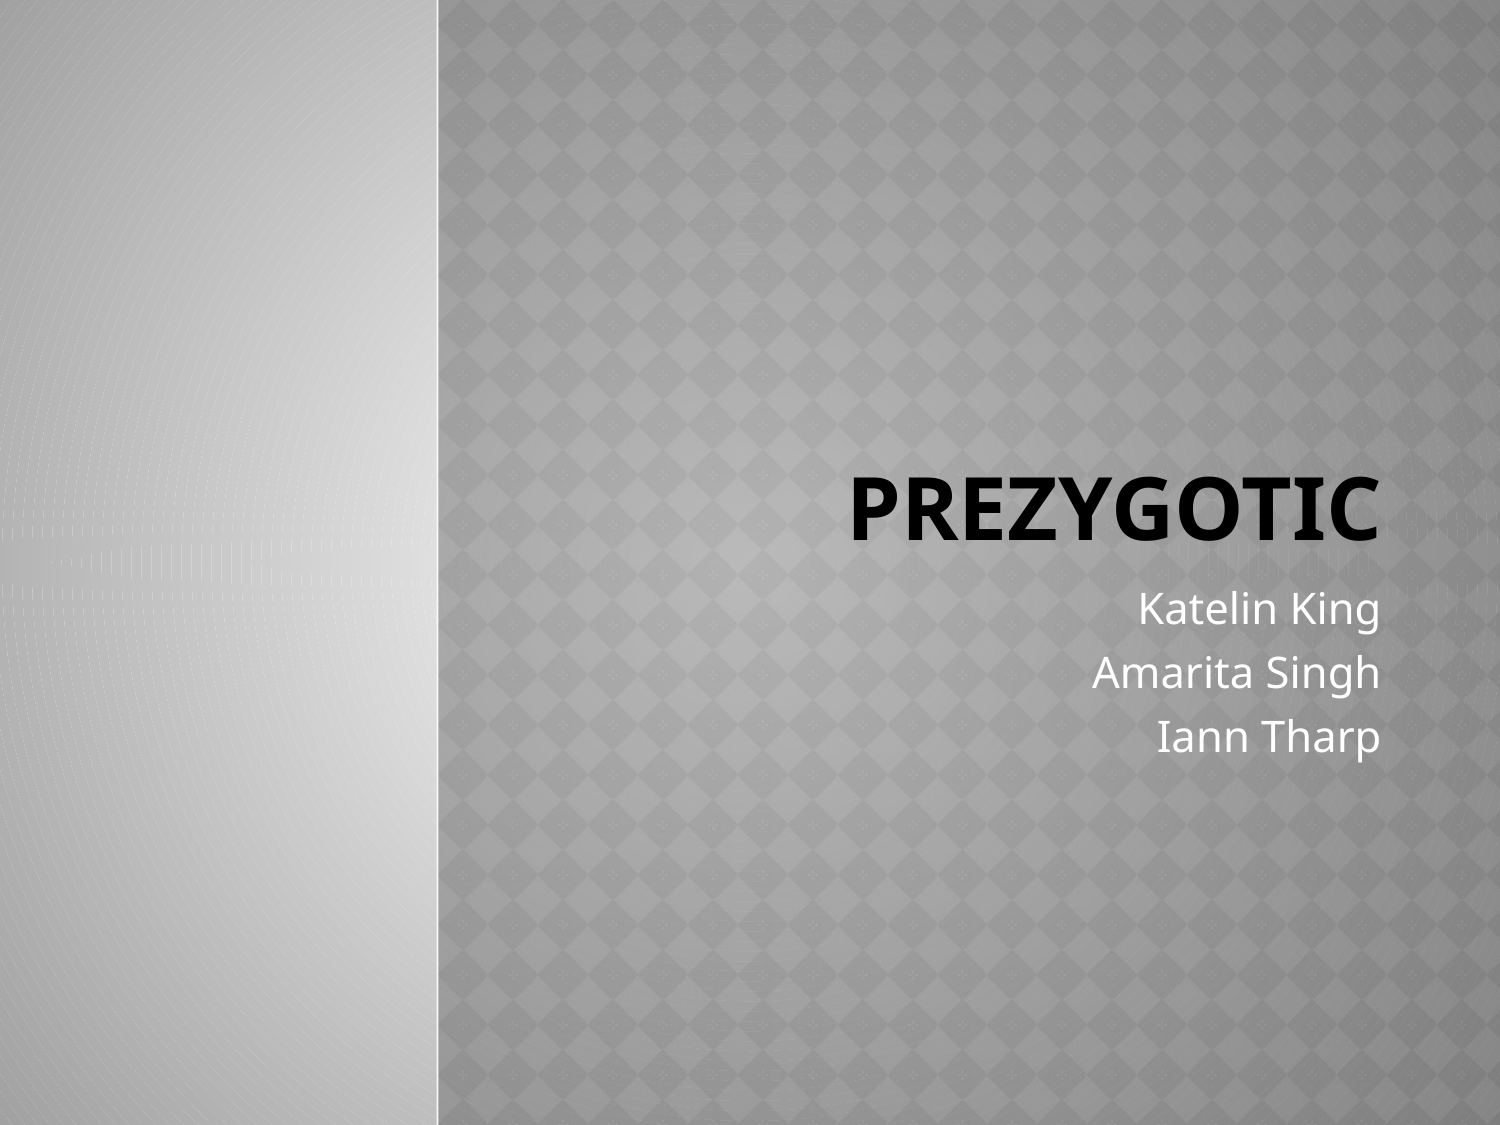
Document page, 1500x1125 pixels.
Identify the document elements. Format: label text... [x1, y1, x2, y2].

title Prezygotic [552, 87, 1390, 558]
subtitle Katelin King Amarita Singh Iann Tharp [550, 580, 1390, 762]
